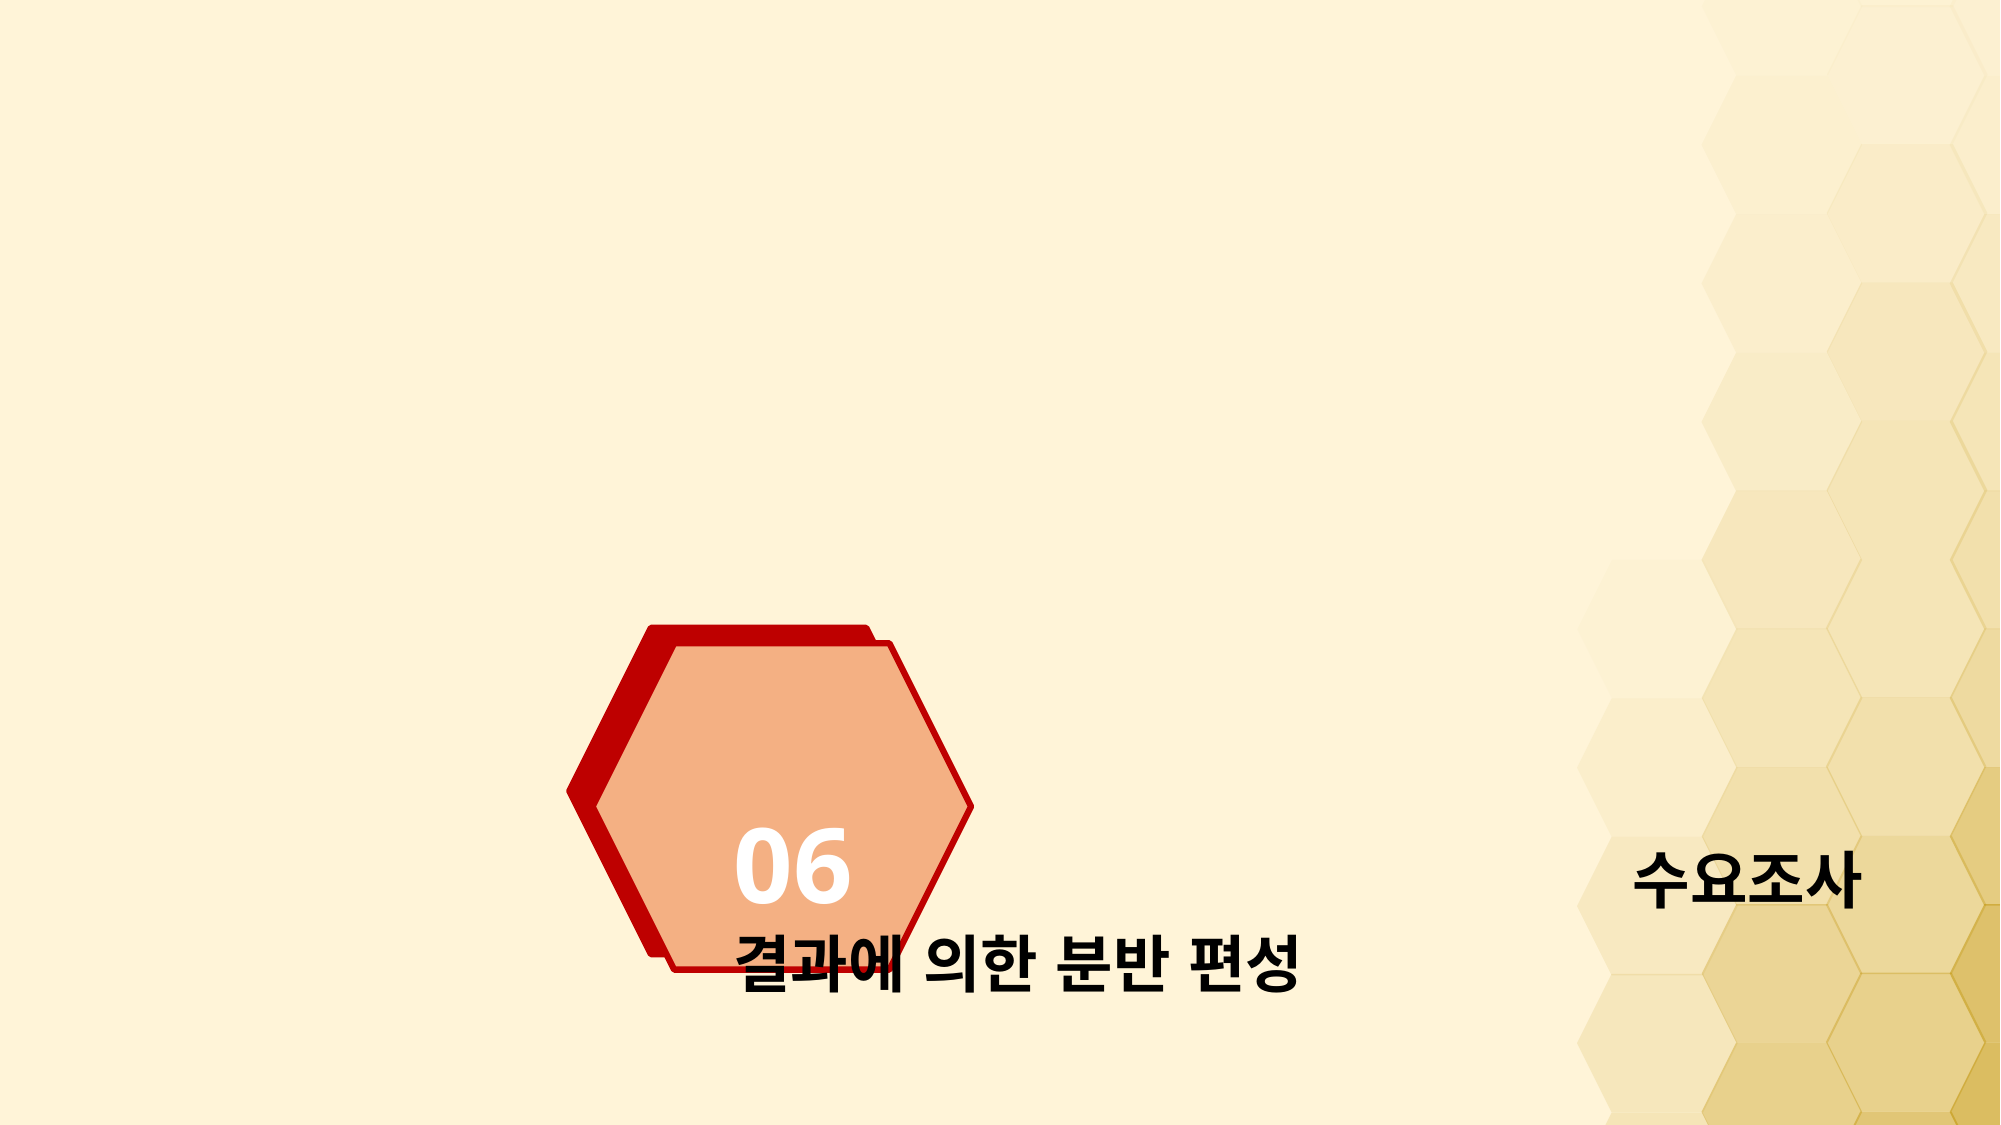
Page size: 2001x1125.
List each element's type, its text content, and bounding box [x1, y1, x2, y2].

title 06 수요조사 결과에 의한 분반 편성 [117, 797, 1883, 1000]
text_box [565, 624, 975, 973]
